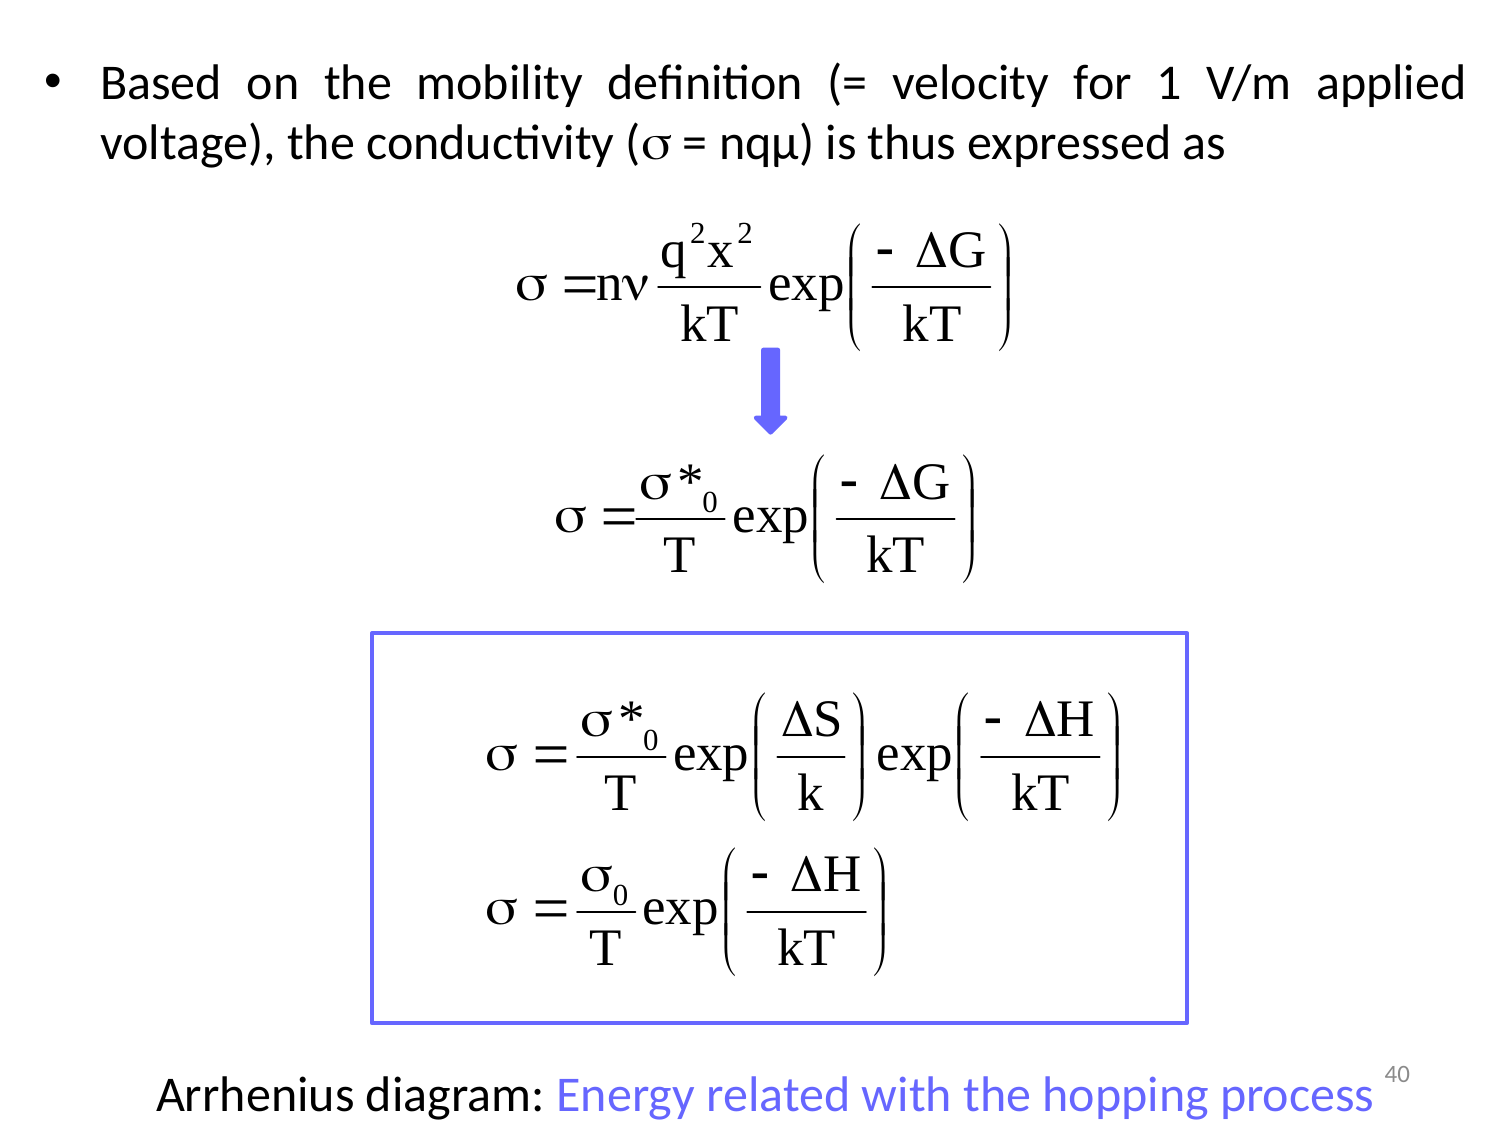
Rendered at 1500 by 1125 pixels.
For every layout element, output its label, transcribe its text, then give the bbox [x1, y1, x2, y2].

text_box Arrhenius diagram: Energy related with the hopping process [141, 1054, 1390, 1125]
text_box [477, 680, 1136, 989]
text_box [546, 444, 989, 594]
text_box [507, 207, 1025, 362]
text_box [753, 370, 788, 435]
text_box Based on the mobility definition (= velocity for 1 V/m applied voltage), the conductivity (s = nqµ) is thus expressed as [29, 42, 1483, 1018]
slide_number 40 [1074, 1042, 1425, 1103]
text_box [370, 631, 1189, 1025]
